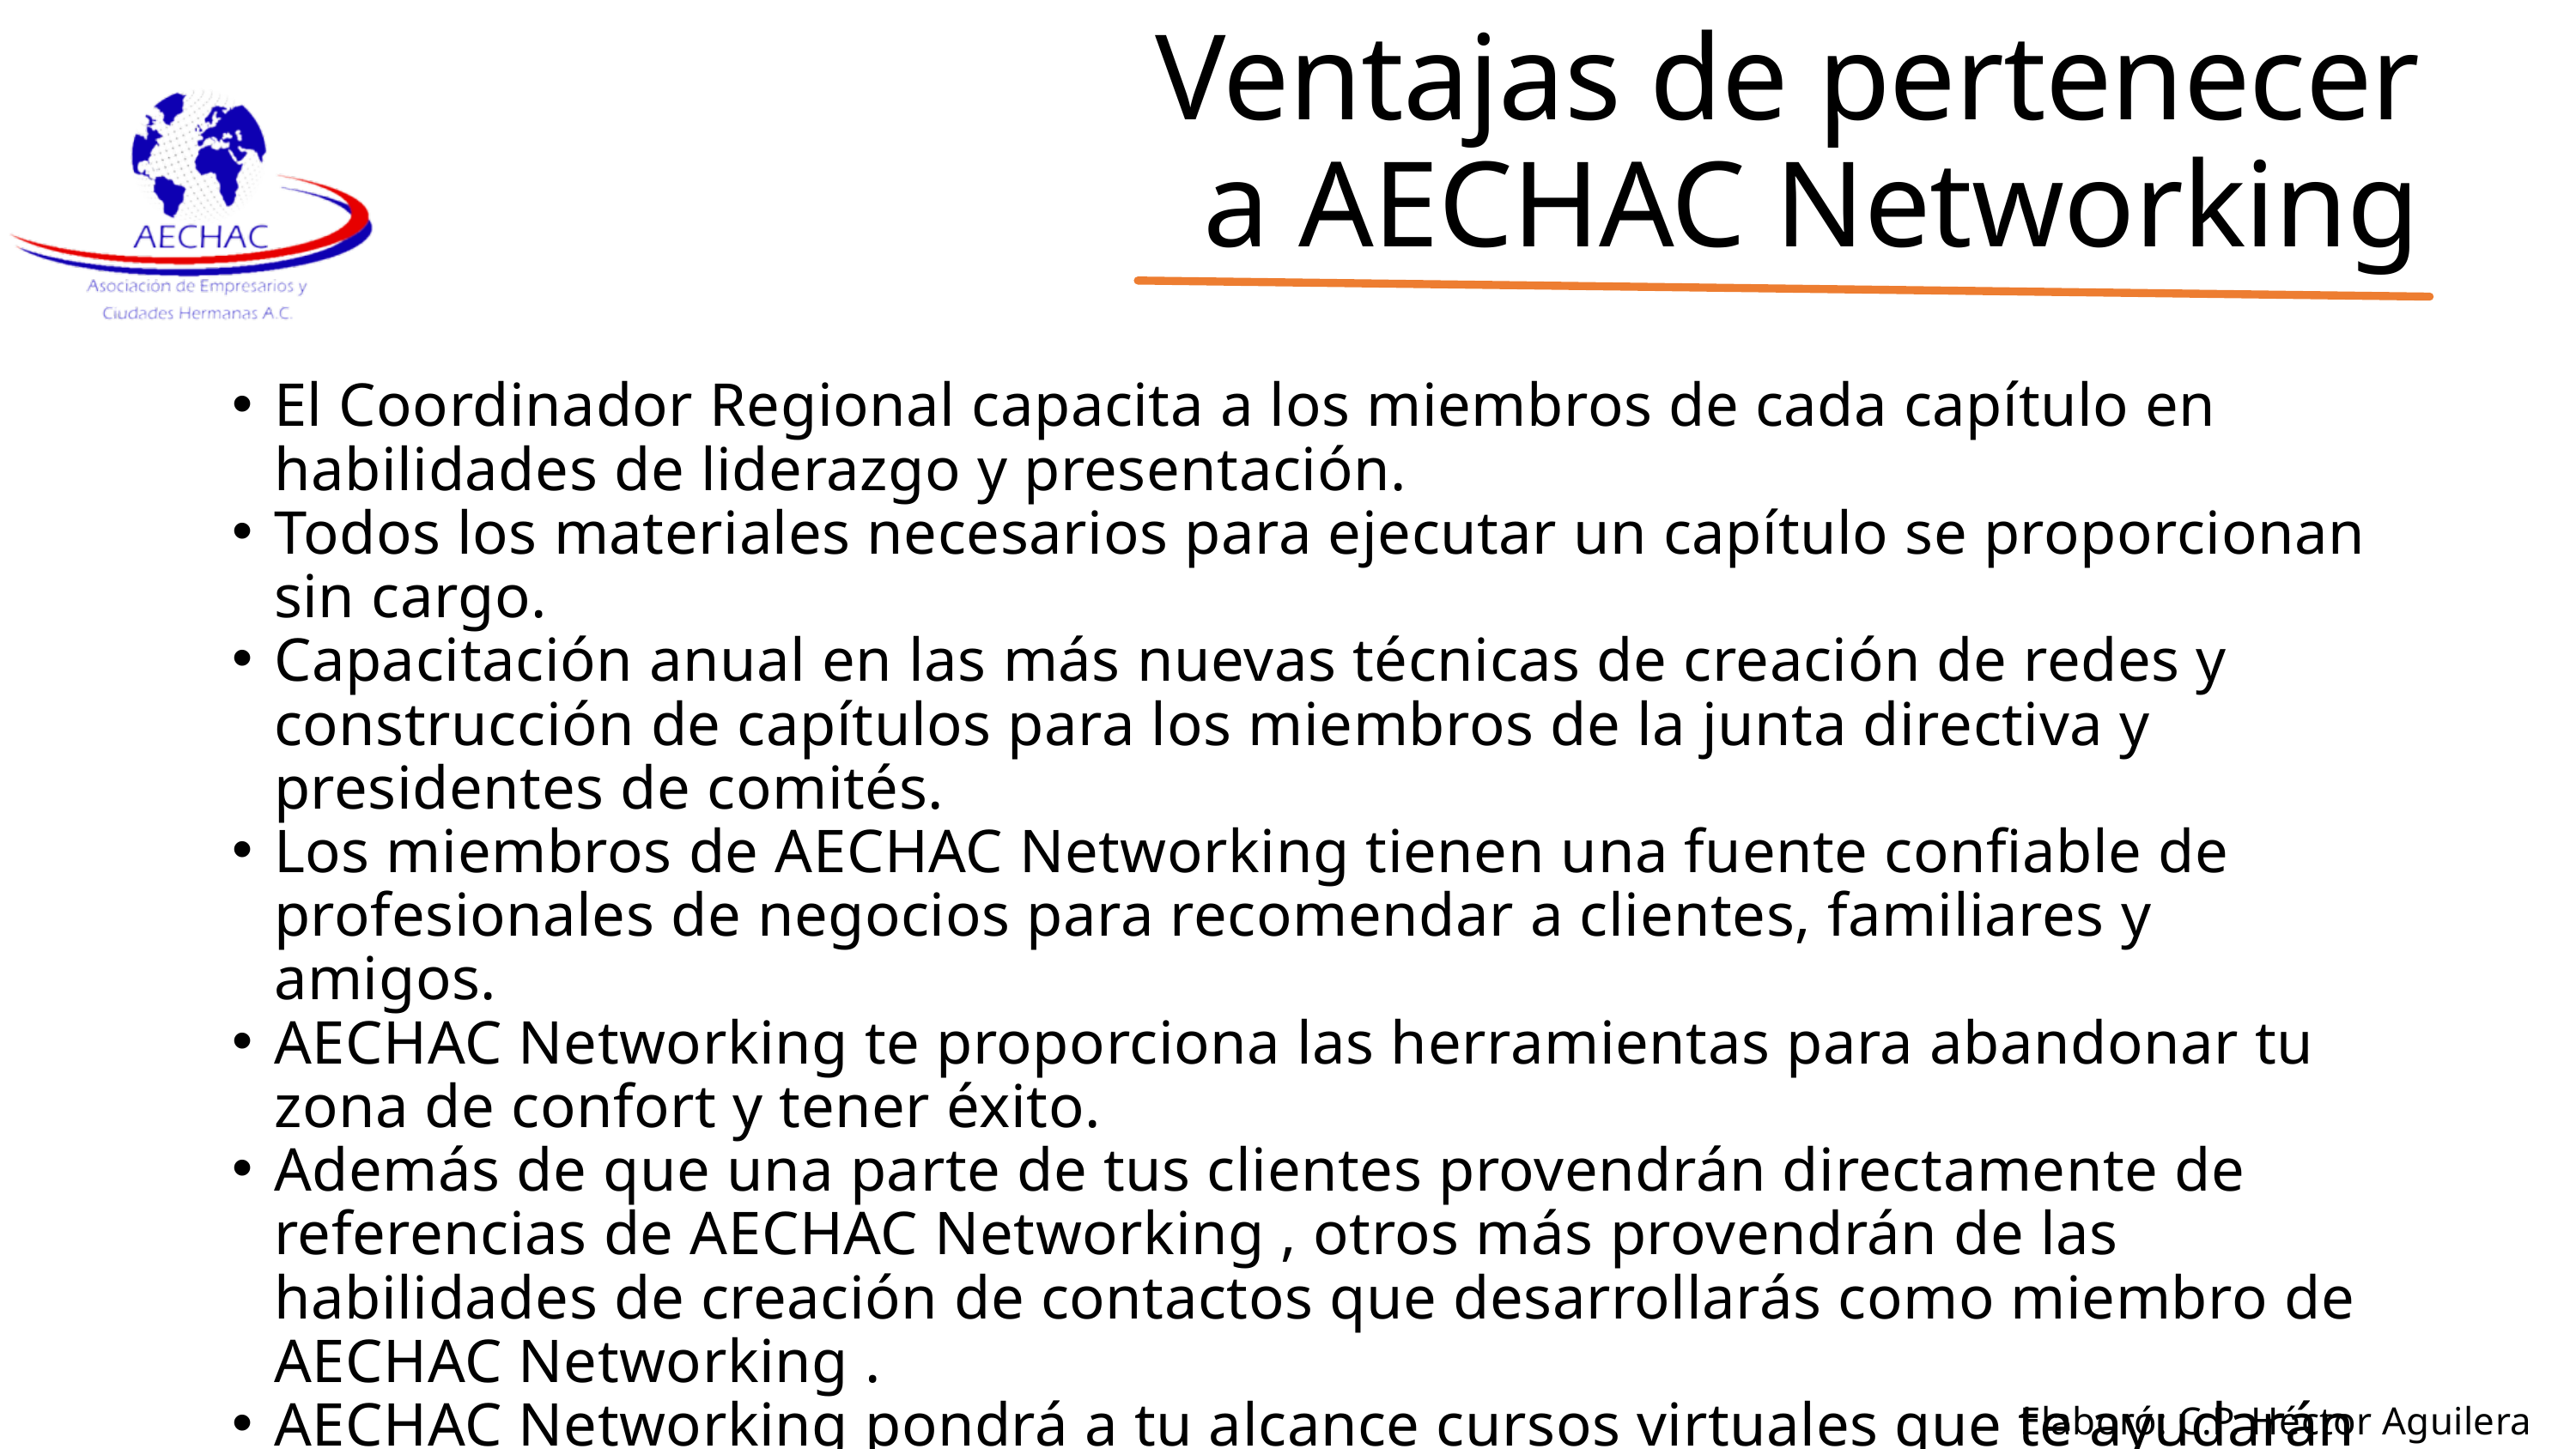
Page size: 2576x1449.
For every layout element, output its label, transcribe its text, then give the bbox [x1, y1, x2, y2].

text_box Ventajas de pertenecer a AECHAC Networking [223, 15, 2421, 271]
text_box [0, 0, 395, 395]
text_box El Coordinador Regional capacita a los miembros de cada capítulo en habilidades de liderazgo y presentación. Todos los materiales necesarios para ejecutar un capítulo se proporcionan sin cargo. Capacitación anual en las más nuevas técnicas de creación de redes y construcción de capítulos para los miembros de la junta directiva y presidentes de comités. Los miembros de AECHAC Networking tienen una fuente confiable de profesionales de negocios para recomendar a clientes, familiares y amigos. AECHAC Networking te proporciona las herramientas para abandonar tu zona de confort y tener éxito. Además de que una parte de tus clientes provendrán directamente de referencias de AECHAC Networking , otros más provendrán de las habilidades de creación de contactos que desarrollarás como miembro de AECHAC Networking . AECHAC Networking pondrá a tu alcance cursos virtuales que te ayudarán a crecer profesionalmente. [190, 374, 2386, 1449]
text_box Elaboró: C.P. Héctor Aguilera Camacho [1977, 1397, 2576, 1449]
